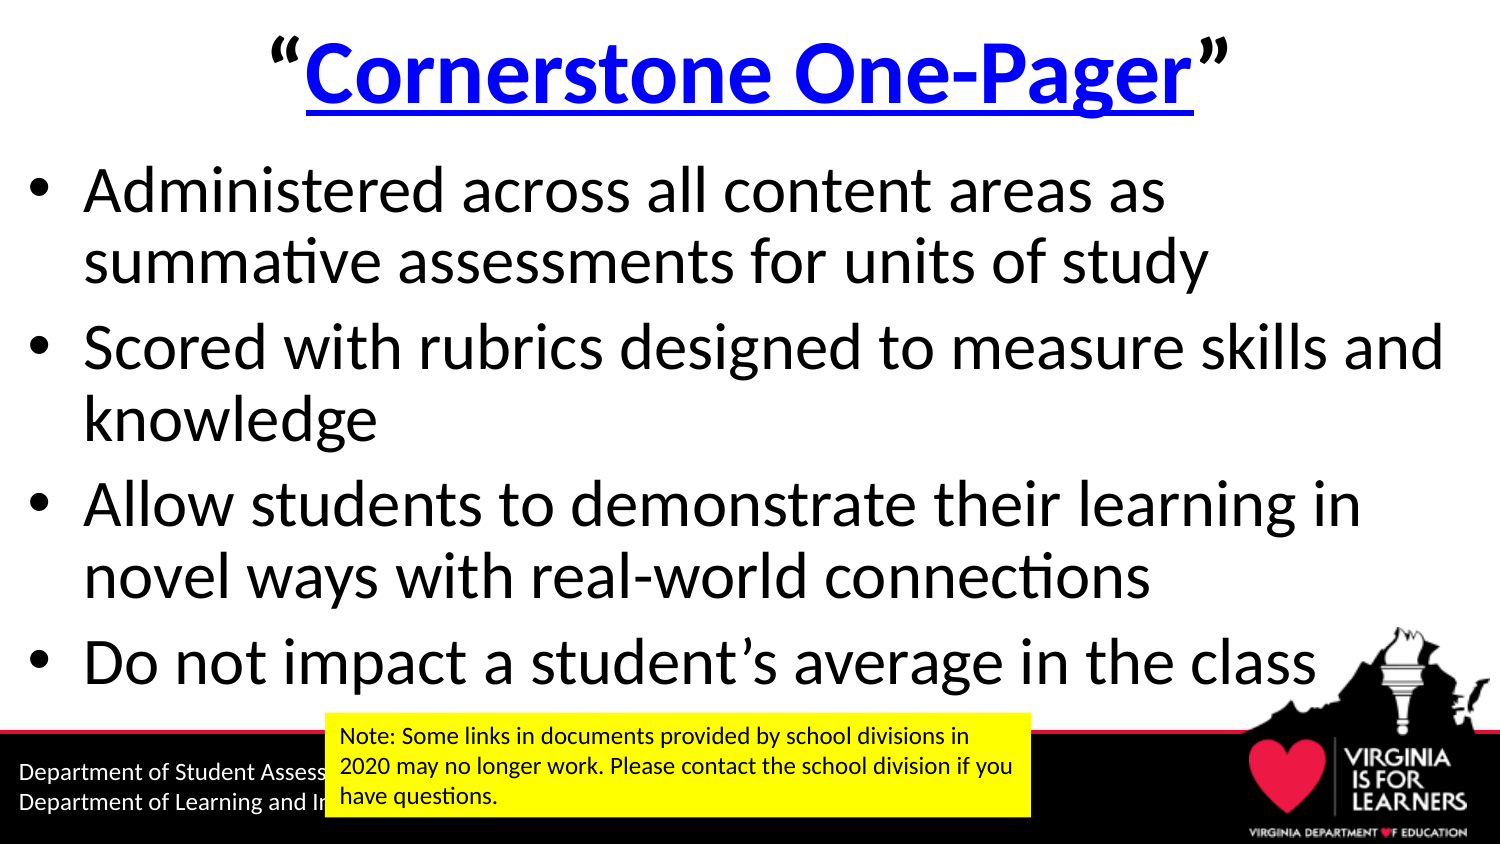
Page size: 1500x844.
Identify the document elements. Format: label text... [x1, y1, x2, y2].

list Administered across all content areas as summative assessments for units of study Scored with rubrics designed to measure skills and knowledge Allow students to demonstrate their learning in novel ways with real-world connections Do not impact a student’s average in the class [12, 146, 1477, 710]
text_box Note: Some links in documents provided by school divisions in 2020 may no longer work. Please contact the school division if you have questions. [324, 712, 1031, 818]
title “Cornerstone One-Pager” [0, 0, 1500, 135]
picture [1249, 737, 1467, 838]
picture [1240, 627, 1490, 736]
